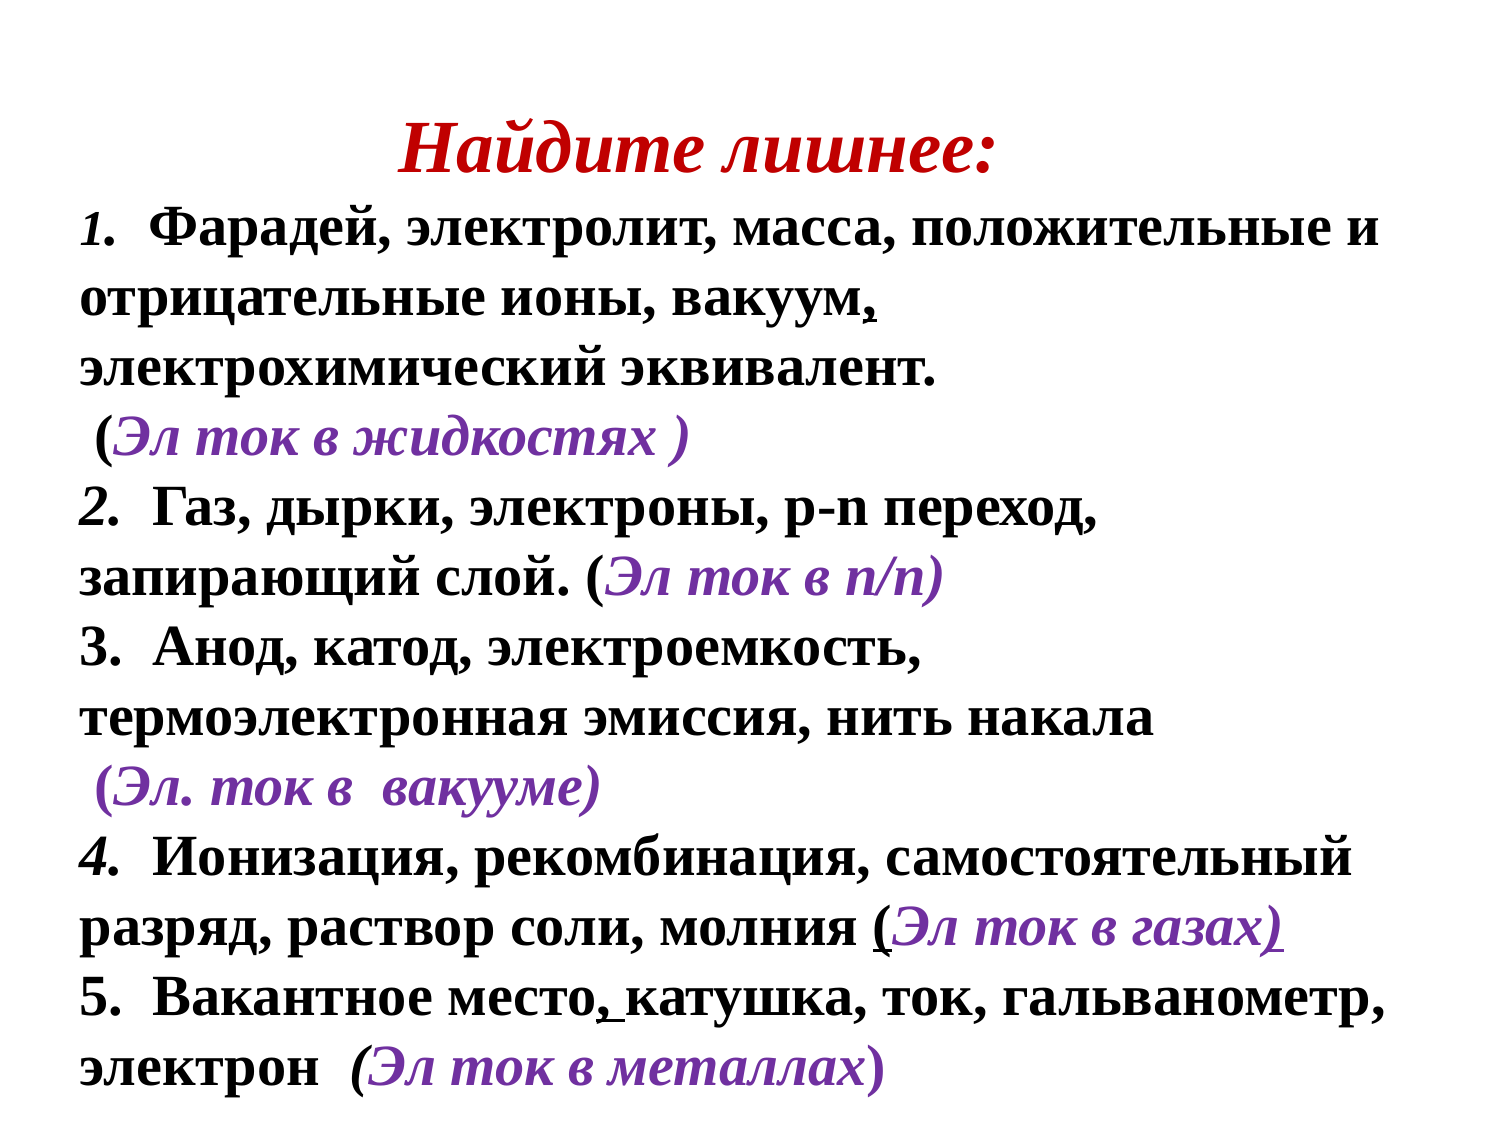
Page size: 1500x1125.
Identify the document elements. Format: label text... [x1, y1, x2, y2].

text_box Найдите лишнее: 1. Фарадей, электролит, масса, положительные и отрицательные ионы, вакуум, электрохимический эквивалент. (Эл ток в жидкостях ) 2. Газ, дырки, электроны, p-n переход, запирающий слой. (Эл ток в п/п) 3. Анод, катод, электроемкость, термоэлектронная эмиссия, нить накала (Эл. ток в вакууме) 4. Ионизация, рекомбинация, самостоятельный разряд, раствор соли, молния (Эл ток в газах) 5. Вакантное место, катушка, ток, гальванометр, электрон (Эл ток в металлах) [64, 90, 1412, 1105]
